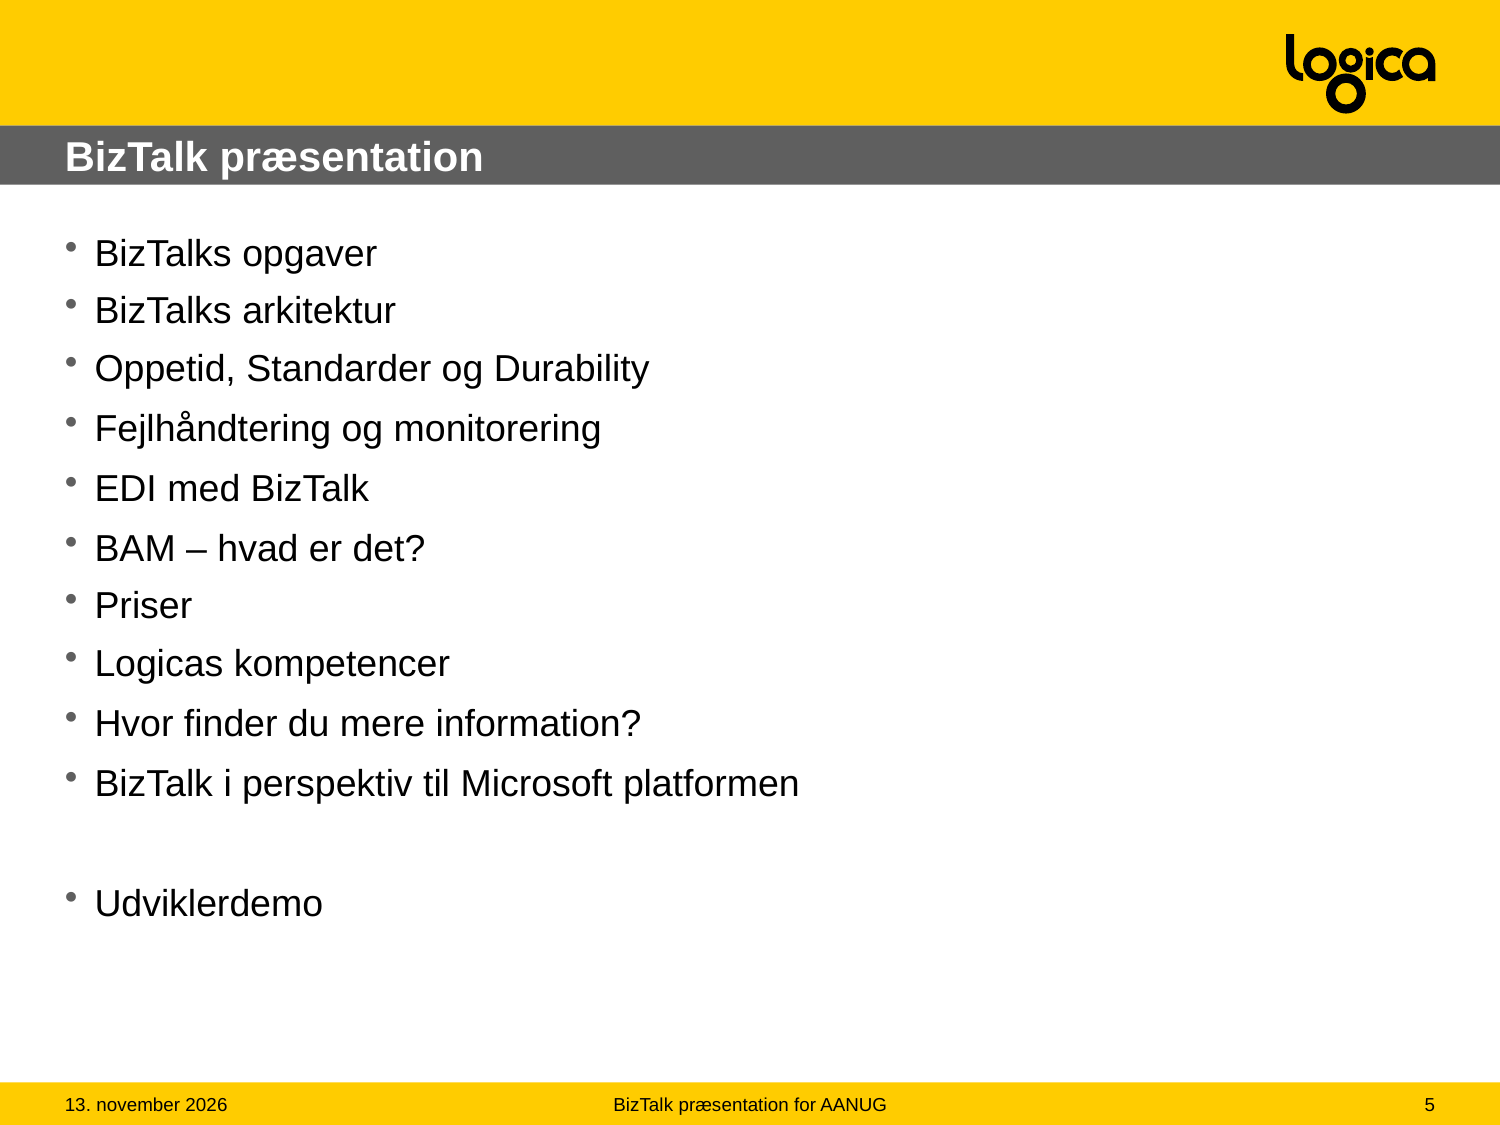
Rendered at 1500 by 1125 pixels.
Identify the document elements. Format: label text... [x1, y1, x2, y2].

footer BizTalk præsentation for AANUG [419, 1082, 1081, 1125]
list BizTalks opgaver BizTalks arkitektur Oppetid, Standarder og Durability Fejlhåndtering og monitorering EDI med BizTalk BAM – hvad er det? Priser Logicas kompetencer Hvor finder du mere information? BizTalk i perspektiv til Microsoft platformen Udviklerdemo [64, 228, 1436, 1008]
title BizTalk præsentation [64, 125, 1436, 185]
slide_number 5 [1328, 1082, 1436, 1125]
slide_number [64, 1082, 408, 1125]
